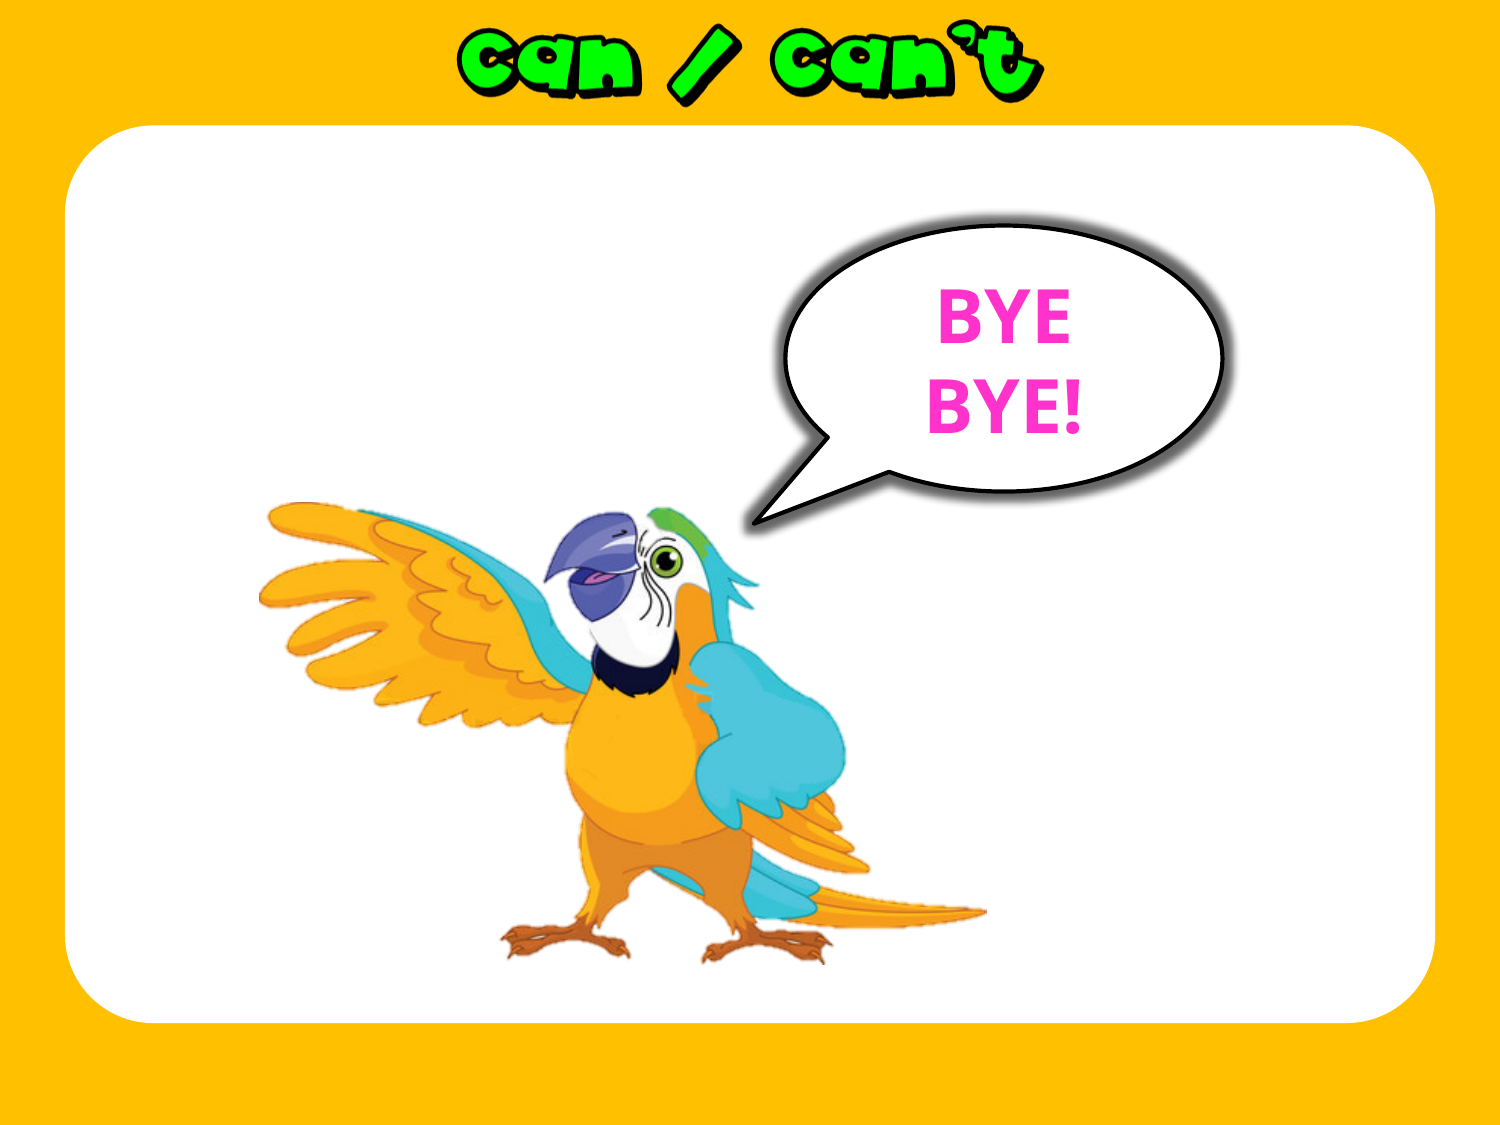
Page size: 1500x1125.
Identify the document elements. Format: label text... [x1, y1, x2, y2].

picture [259, 501, 987, 965]
text_box [62, 123, 1438, 1026]
picture [412, 0, 1088, 126]
text_box BYE BYE! [771, 223, 1225, 500]
